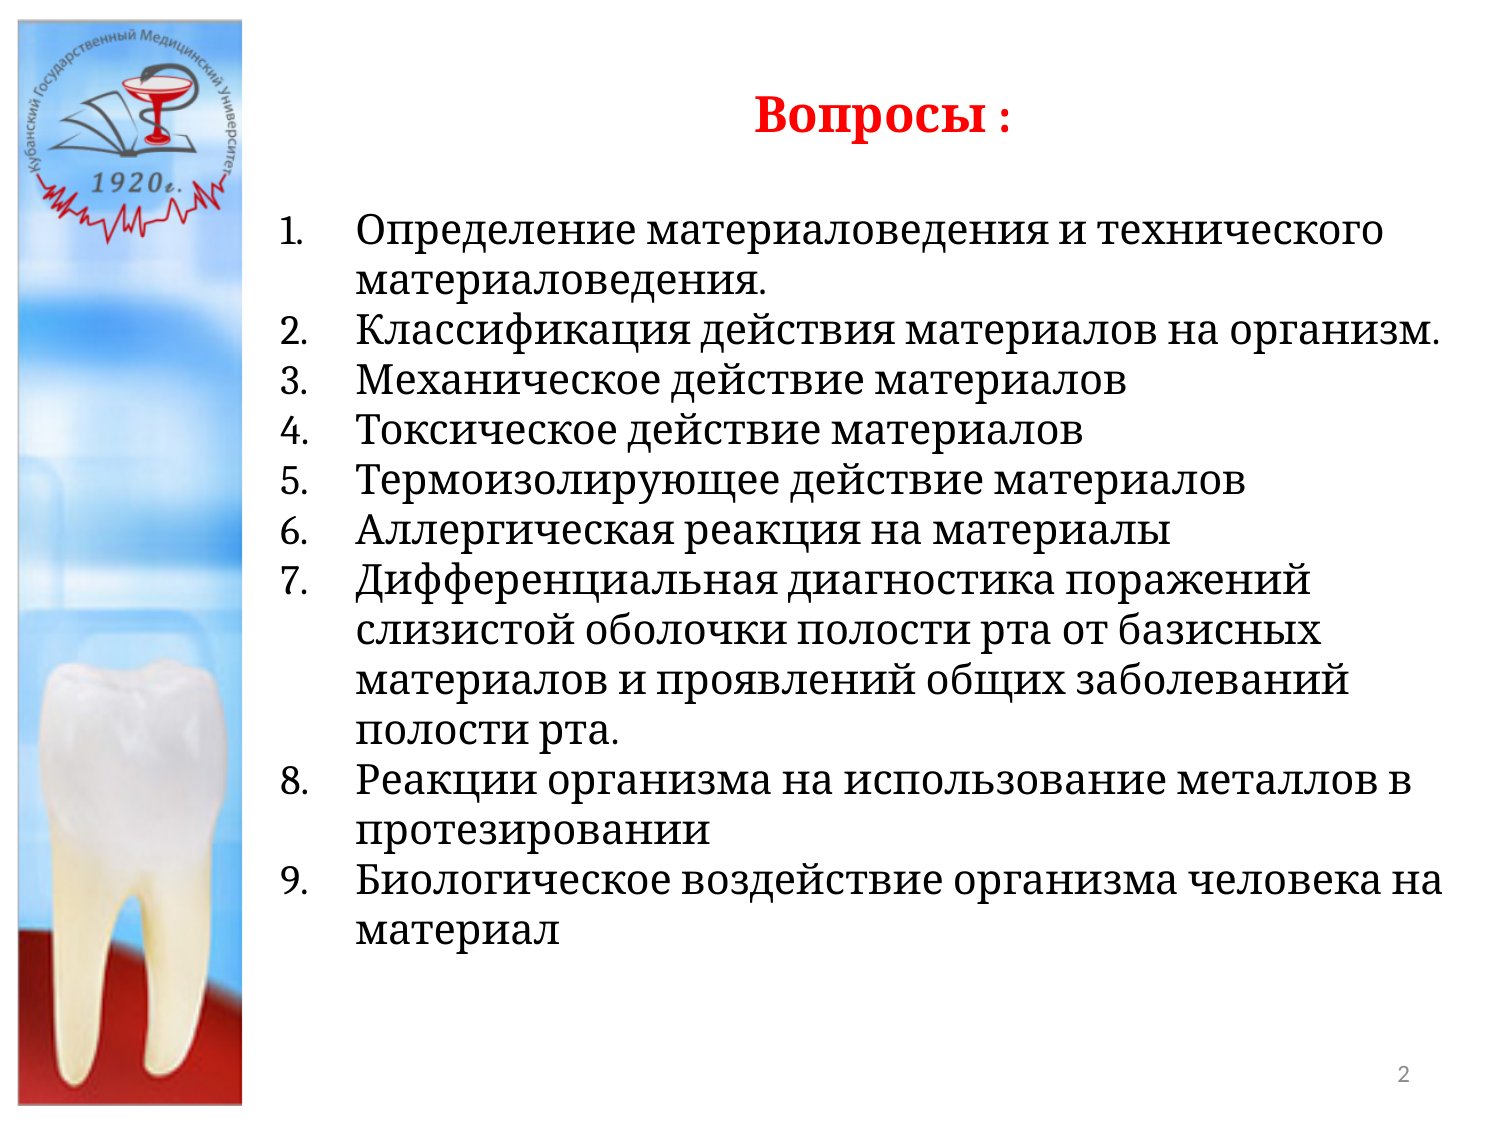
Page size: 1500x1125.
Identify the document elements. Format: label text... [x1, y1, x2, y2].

picture [17, 18, 243, 1107]
text_box Вопросы : Определение материаловедения и технического материаловедения. Классификация действия материалов на организм. Механическое действие материалов Токсическое действие материалов Термоизолирующее действие материалов Аллергическая реакция на материалы Дифференциальная диагностика поражений слизистой оболочки полости рта от базисных материалов и проявлений общих заболеваний полости рта. Реакции организма на использование металлов в протезировании Биологическое воздействие организма человека на материал [265, 15, 1500, 1125]
